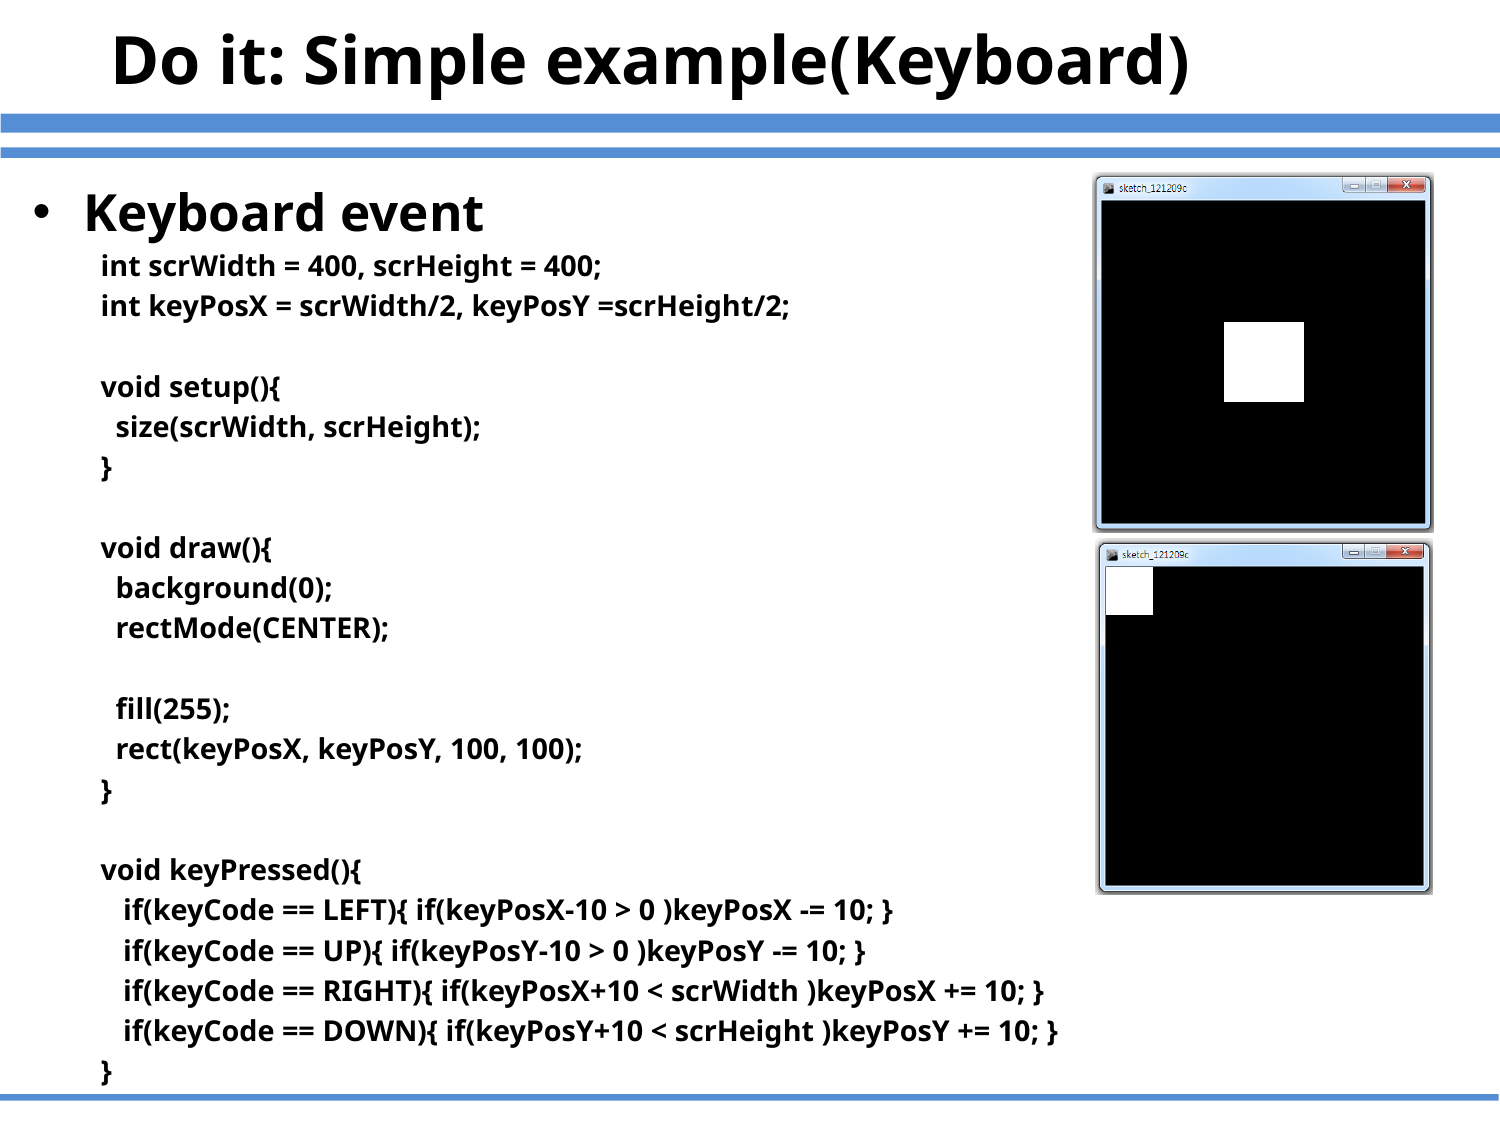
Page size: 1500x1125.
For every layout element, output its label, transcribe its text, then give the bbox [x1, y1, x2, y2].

picture [1094, 538, 1434, 896]
text_box Do it: Simple example(Keyboard) [95, 10, 1206, 105]
text_box [0, 1092, 1500, 1103]
text_box [0, 111, 1500, 135]
text_box [0, 145, 1500, 160]
text_box Keyboard event int scrWidth = 400, scrHeight = 400; int keyPosX = scrWidth/2, keyPosY =scrHeight/2; void setup(){ size(scrWidth, scrHeight); } void draw(){ background(0); rectMode(CENTER); fill(255); rect(keyPosX, keyPosY, 100, 100); } void keyPressed(){ if(keyCode == LEFT){ if(keyPosX-10 > 0 )keyPosX -= 10; } if(keyCode == UP){ if(keyPosY-10 > 0 )keyPosY -= 10; } if(keyCode == RIGHT){ if(keyPosX+10 < scrWidth )keyPosX += 10; } if(keyCode == DOWN){ if(keyPosY+10 < scrHeight )keyPosY += 10; } } [17, 172, 1483, 1101]
picture [1092, 172, 1434, 533]
